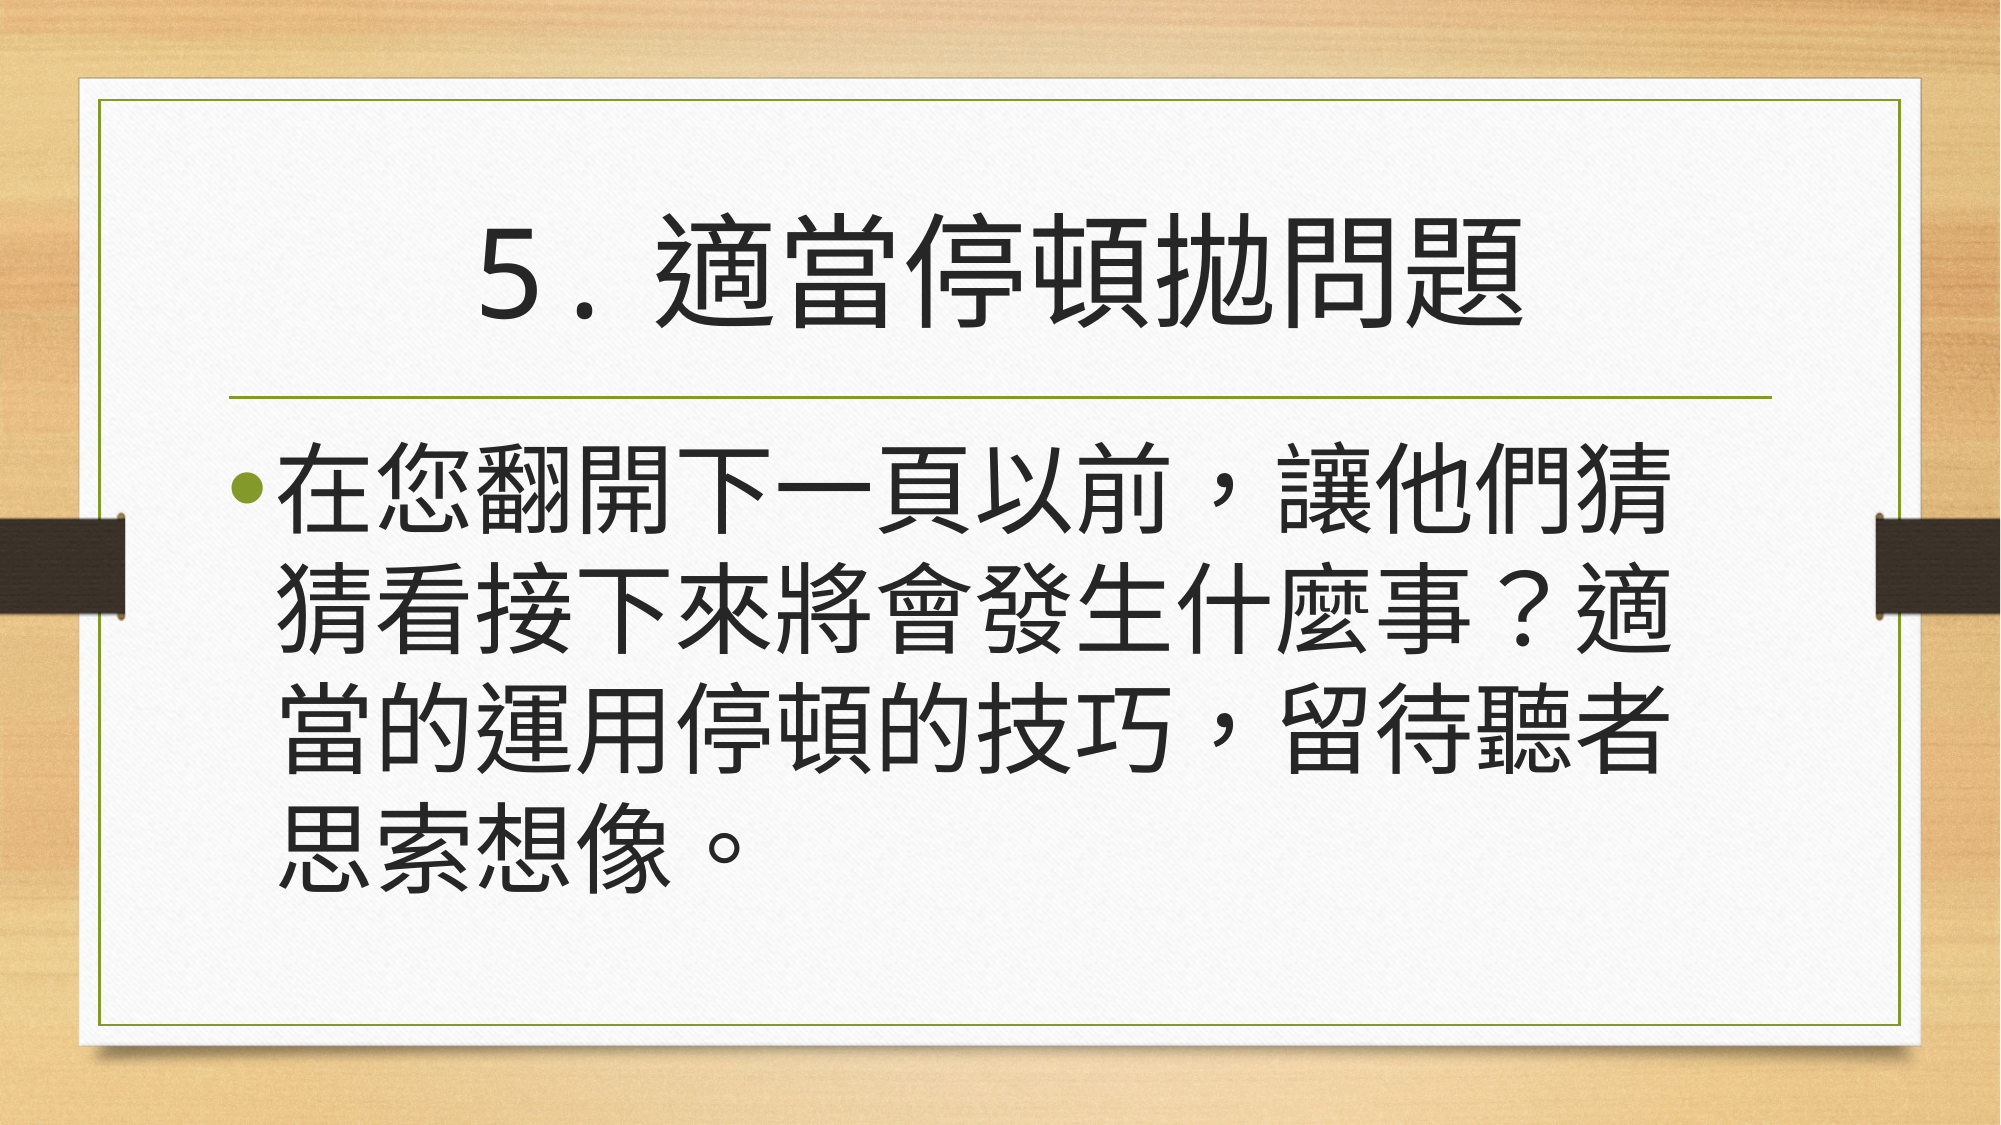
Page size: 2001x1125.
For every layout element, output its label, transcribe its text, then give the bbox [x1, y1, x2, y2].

list 在您翻開下一頁以前，讓他們猜猜看接下來將會發生什麼事？適當的運用停頓的技巧，留待聽者思索想像。 [212, 419, 1788, 964]
picture [0, 0, 2001, 1125]
title 5.適當停頓拋問題 [212, 161, 1788, 375]
